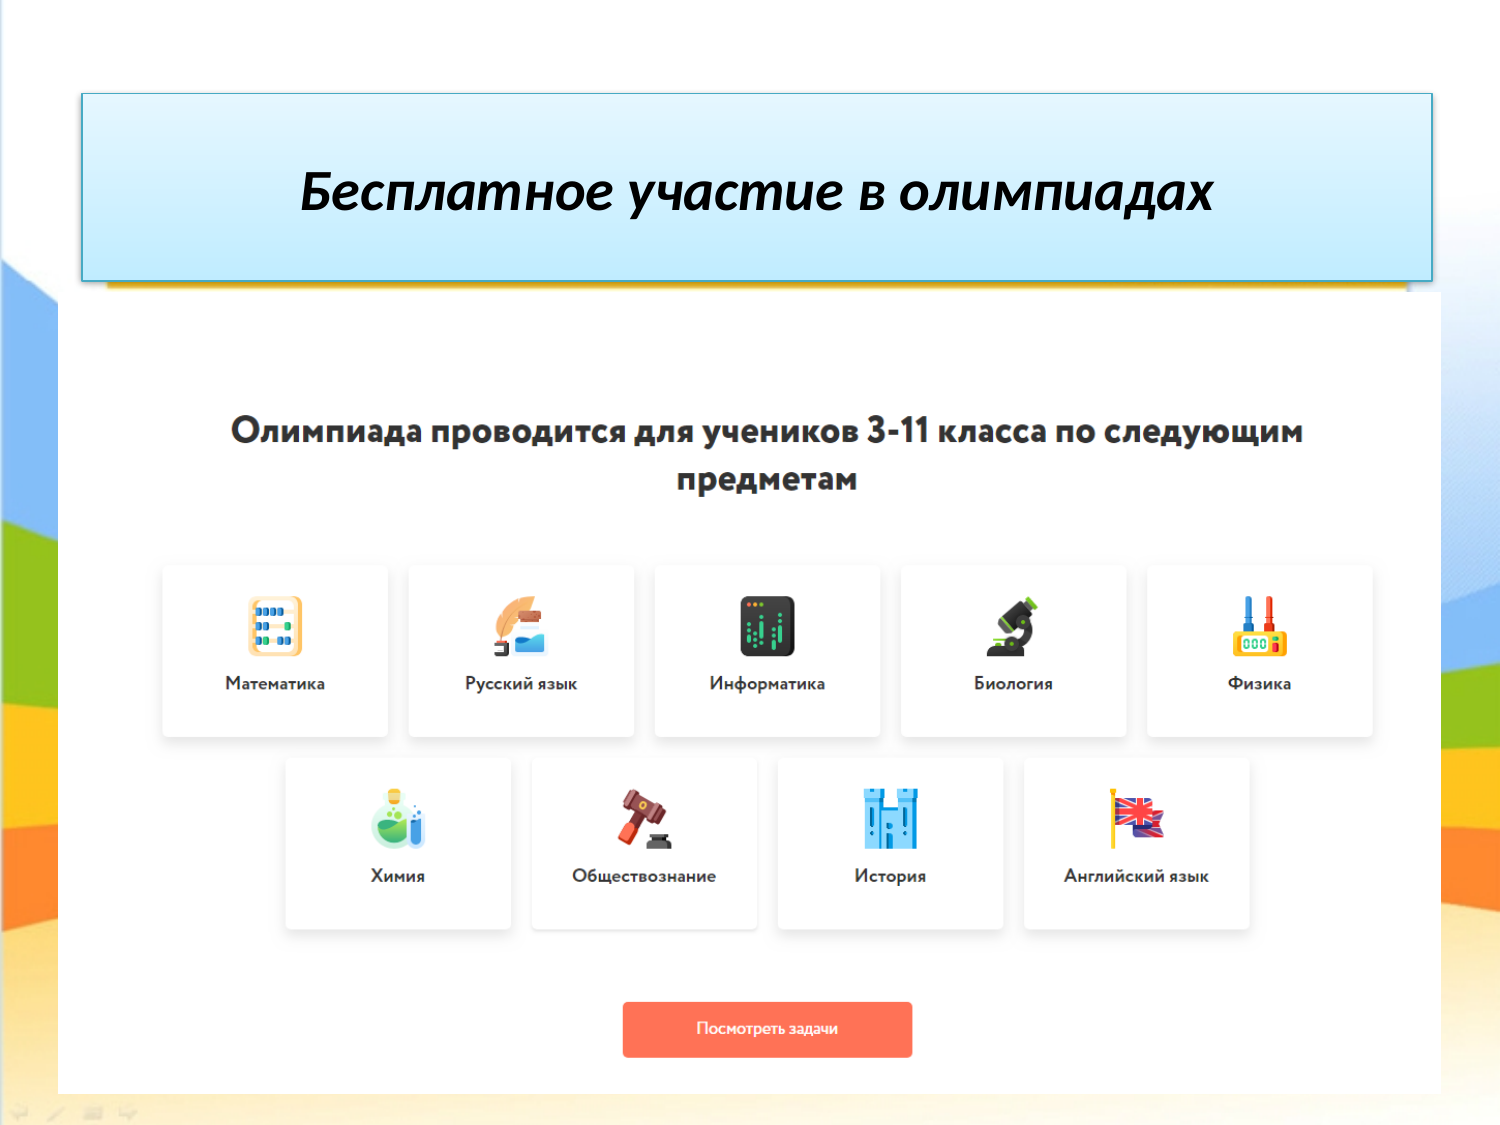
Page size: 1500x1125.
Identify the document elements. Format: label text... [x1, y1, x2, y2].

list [58, 292, 1441, 1095]
title Бесплатное участие в олимпиадах [81, 93, 1433, 282]
picture [0, 0, 1500, 1125]
